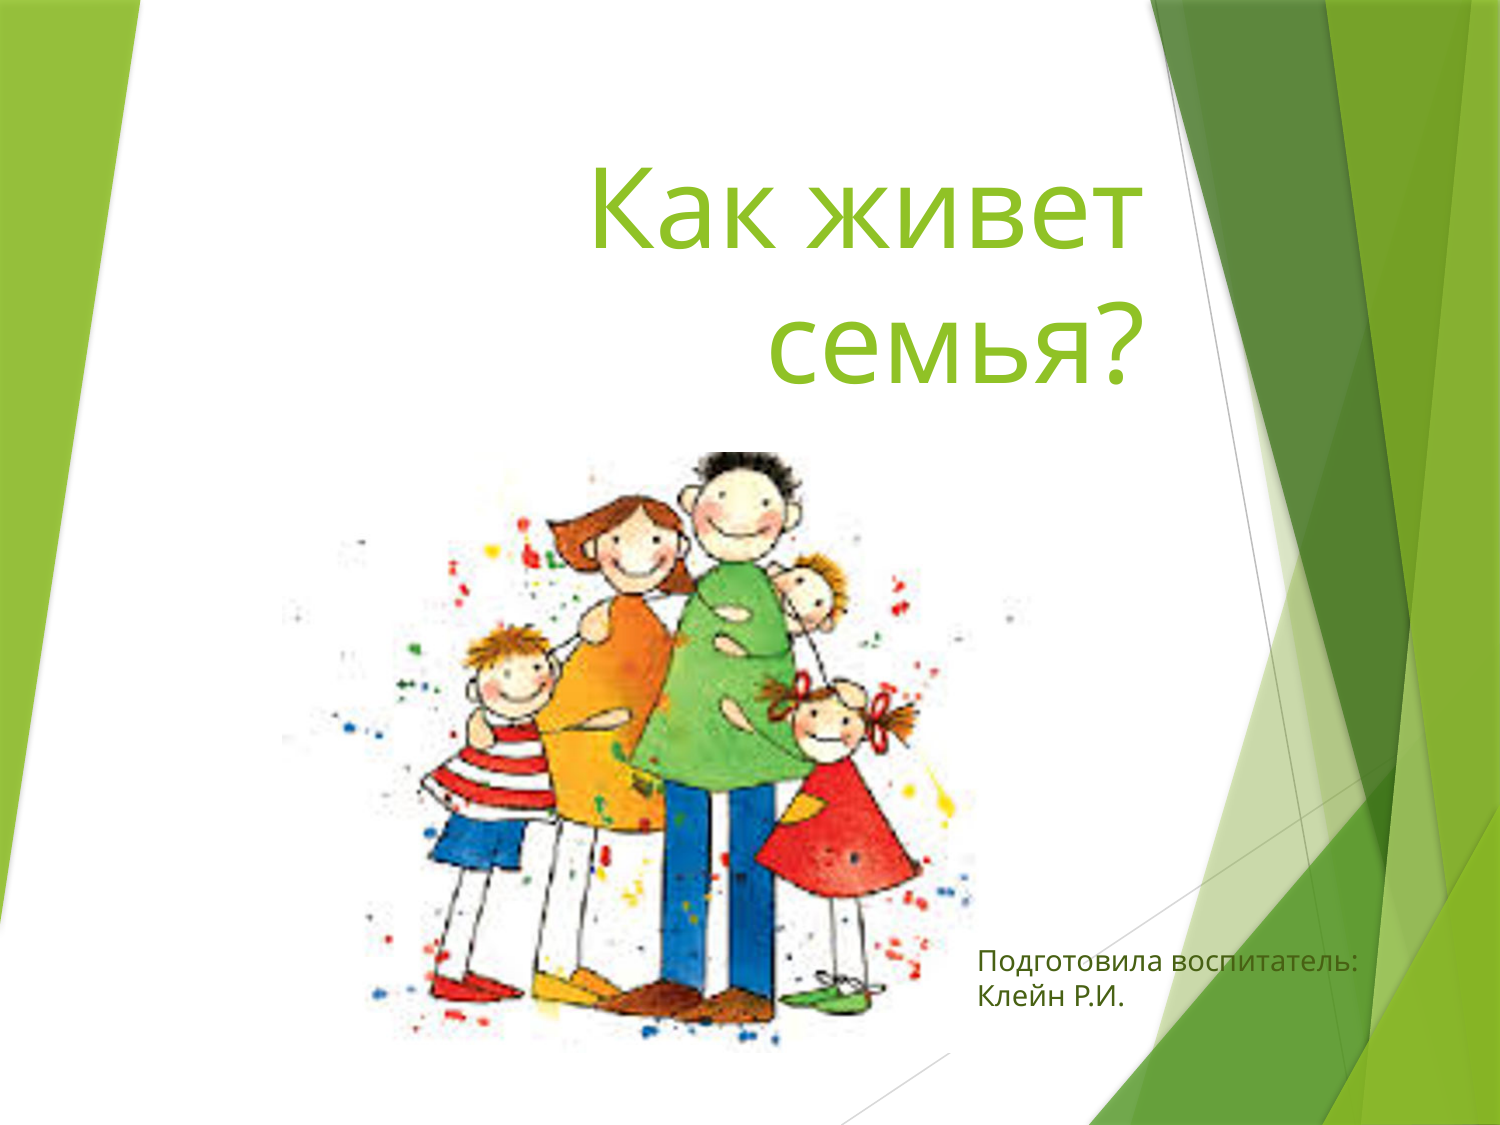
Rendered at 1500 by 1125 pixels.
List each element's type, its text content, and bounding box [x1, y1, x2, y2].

title Как живет семья? [204, 143, 1161, 414]
picture [281, 451, 1084, 1053]
text_box Подготовила воспитатель: Клейн Р.И. [1087, 935, 1443, 1020]
